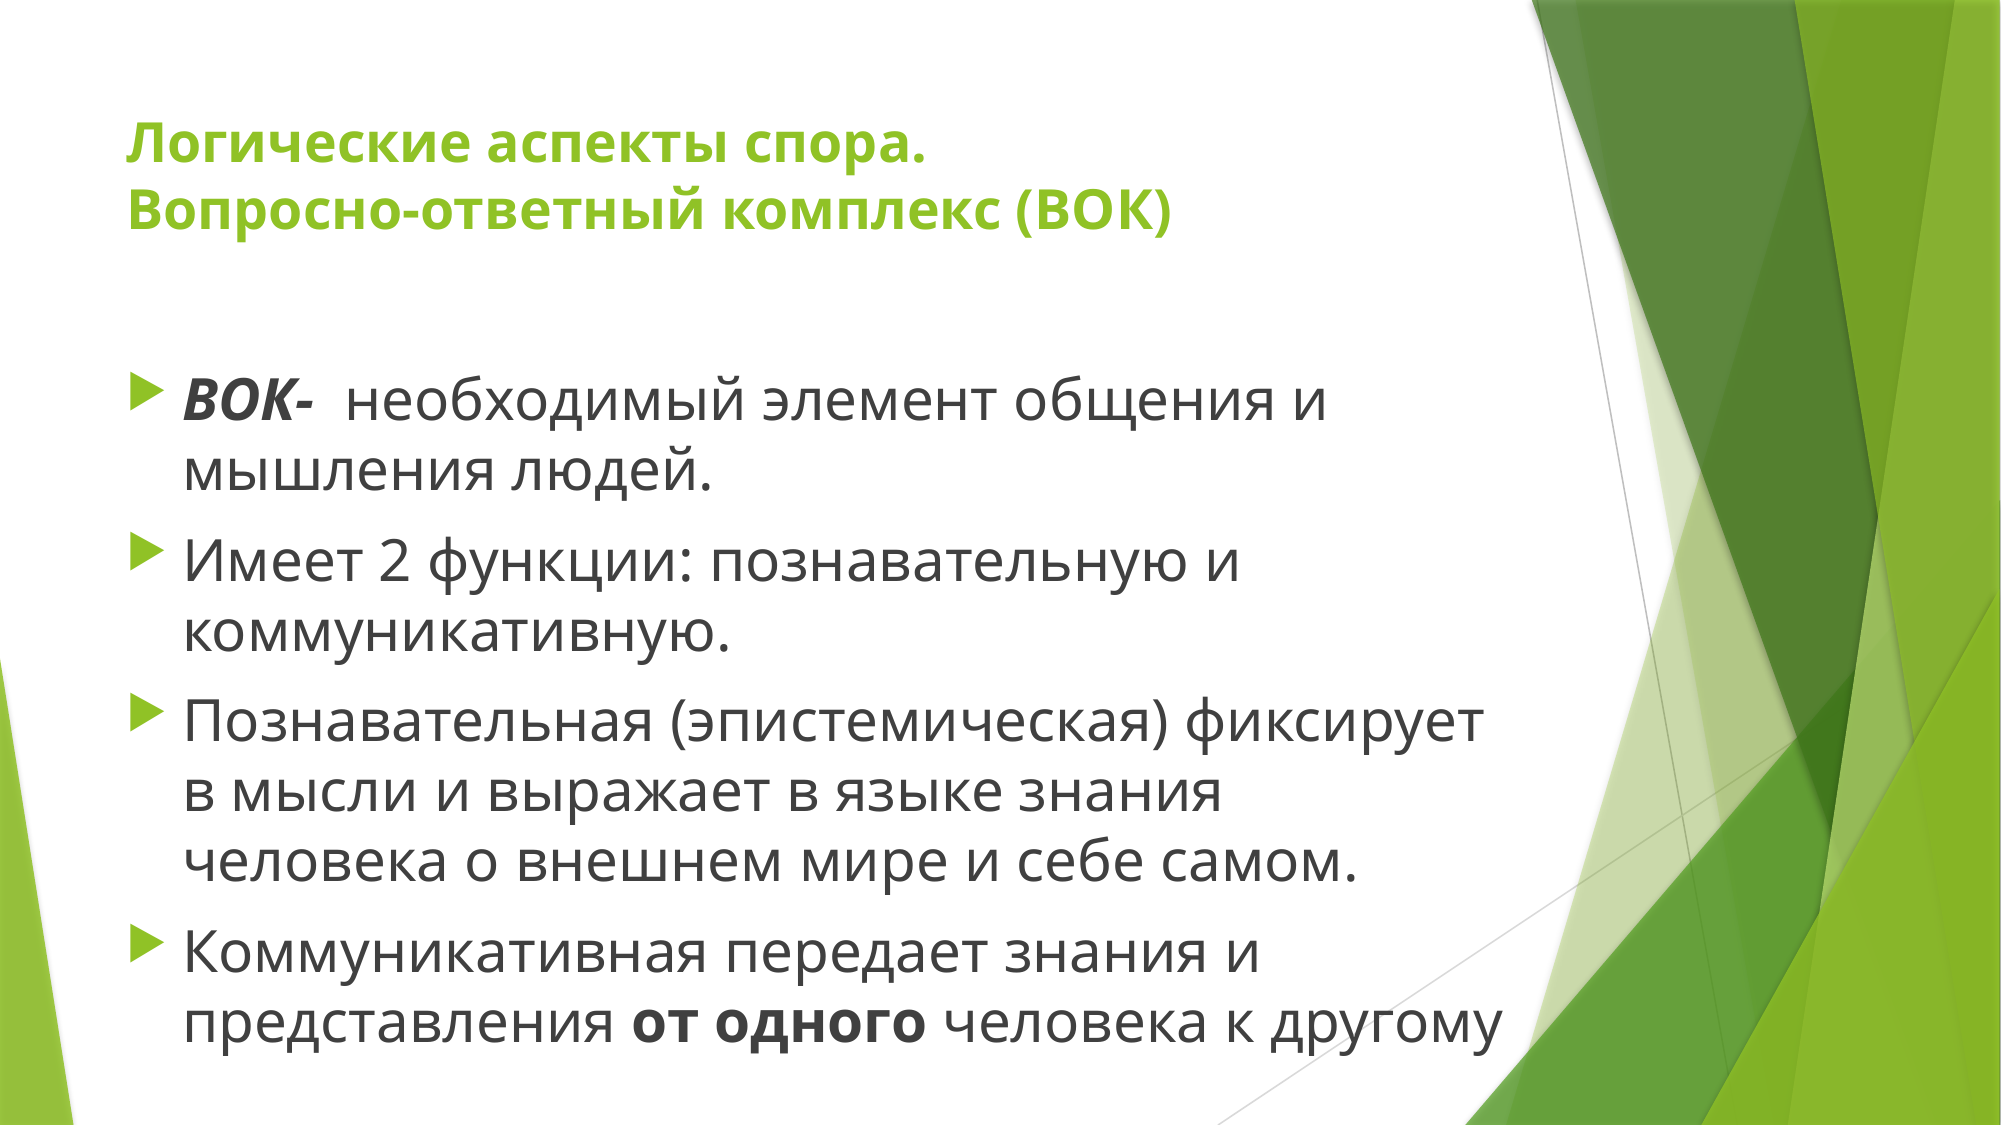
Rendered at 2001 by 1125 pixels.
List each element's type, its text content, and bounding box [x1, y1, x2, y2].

list ВОК- необходимый элемент общения и мышления людей. Имеет 2 функции: познавательную и коммуникативную. Познавательная (эпистемическая) фиксирует в мысли и выражает в языке знания человека о внешнем мире и себе самом. Коммуникативная передает знания и представления от одного человека к другому [111, 354, 1522, 992]
title Логические аспекты спора. Вопросно-ответный комплекс (ВОК) [111, 99, 1522, 317]
